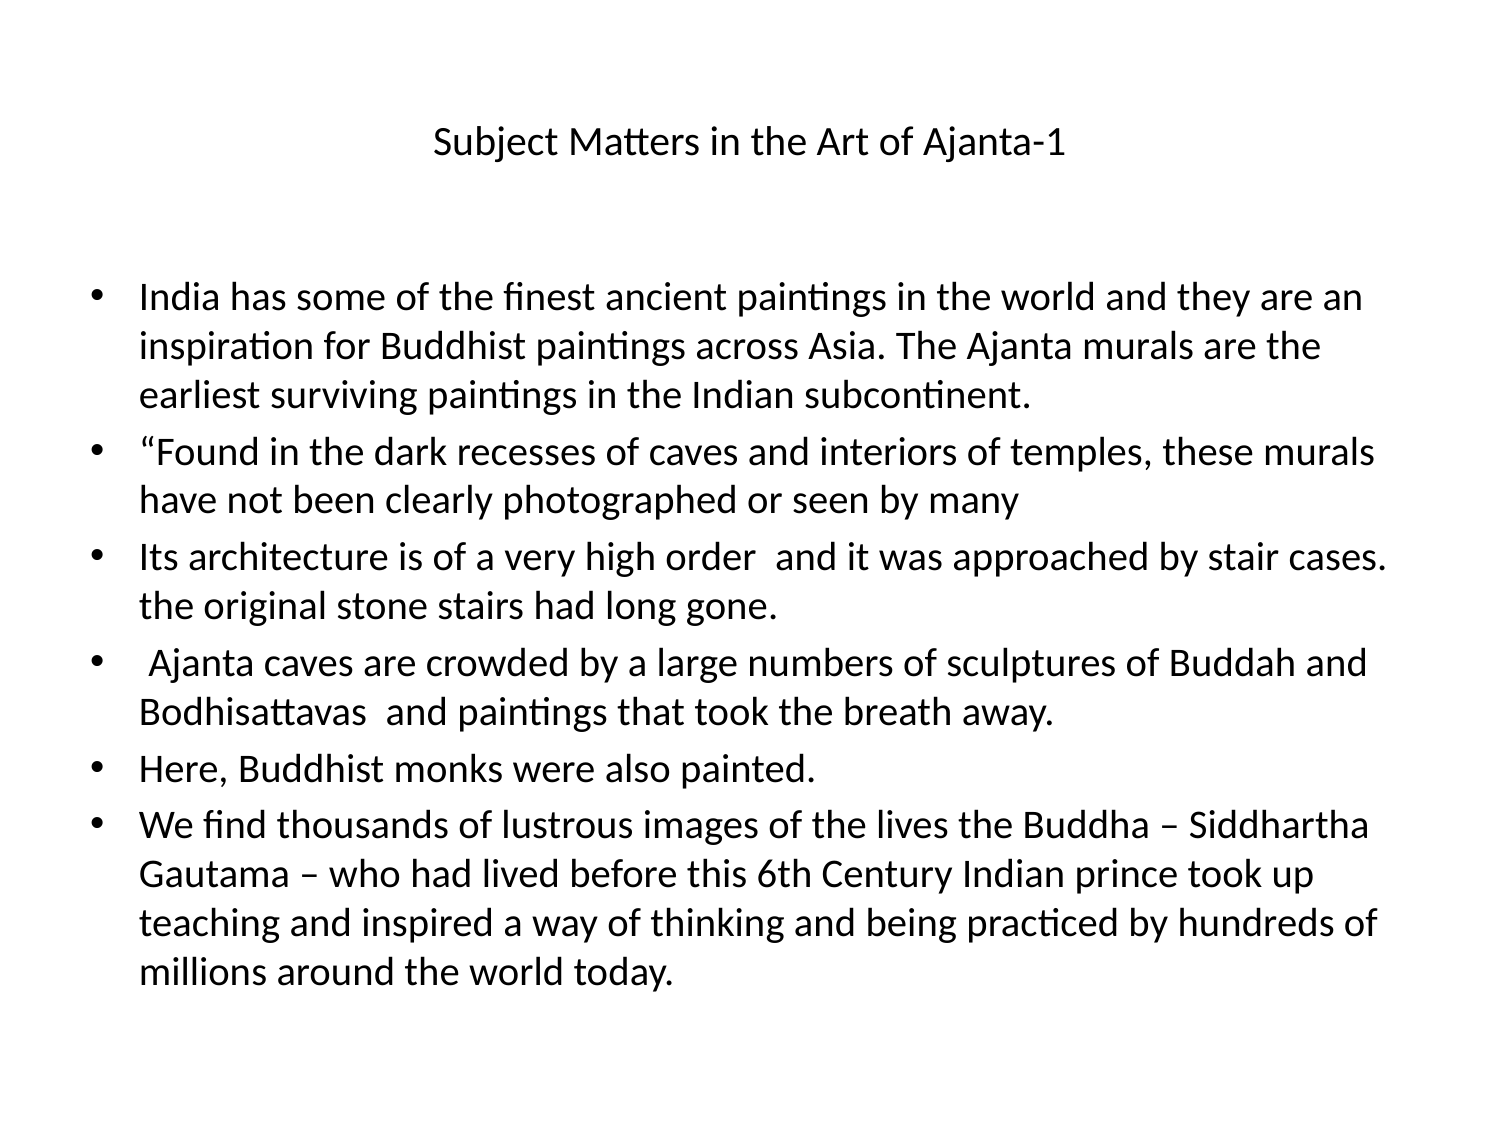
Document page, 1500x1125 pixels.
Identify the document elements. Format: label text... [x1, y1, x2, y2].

list India has some of the finest ancient paintings in the world and they are an inspiration for Buddhist paintings across Asia. The Ajanta murals are the earliest surviving paintings in the Indian subcontinent. “Found in the dark recesses of caves and interiors of temples, these murals have not been clearly photographed or seen by many Its architecture is of a very high order and it was approached by stair cases. the original stone stairs had long gone. Ajanta caves are crowded by a large numbers of sculptures of Buddah and Bodhisattavas and paintings that took the breath away. Here, Buddhist monks were also painted. We find thousands of lustrous images of the lives the Buddha – Siddhartha Gautama – who had lived before this 6th Century Indian prince took up teaching and inspired a way of thinking and being practiced by hundreds of millions around the world today. [75, 262, 1425, 1005]
title Subject Matters in the Art of Ajanta-1 [75, 45, 1425, 233]
